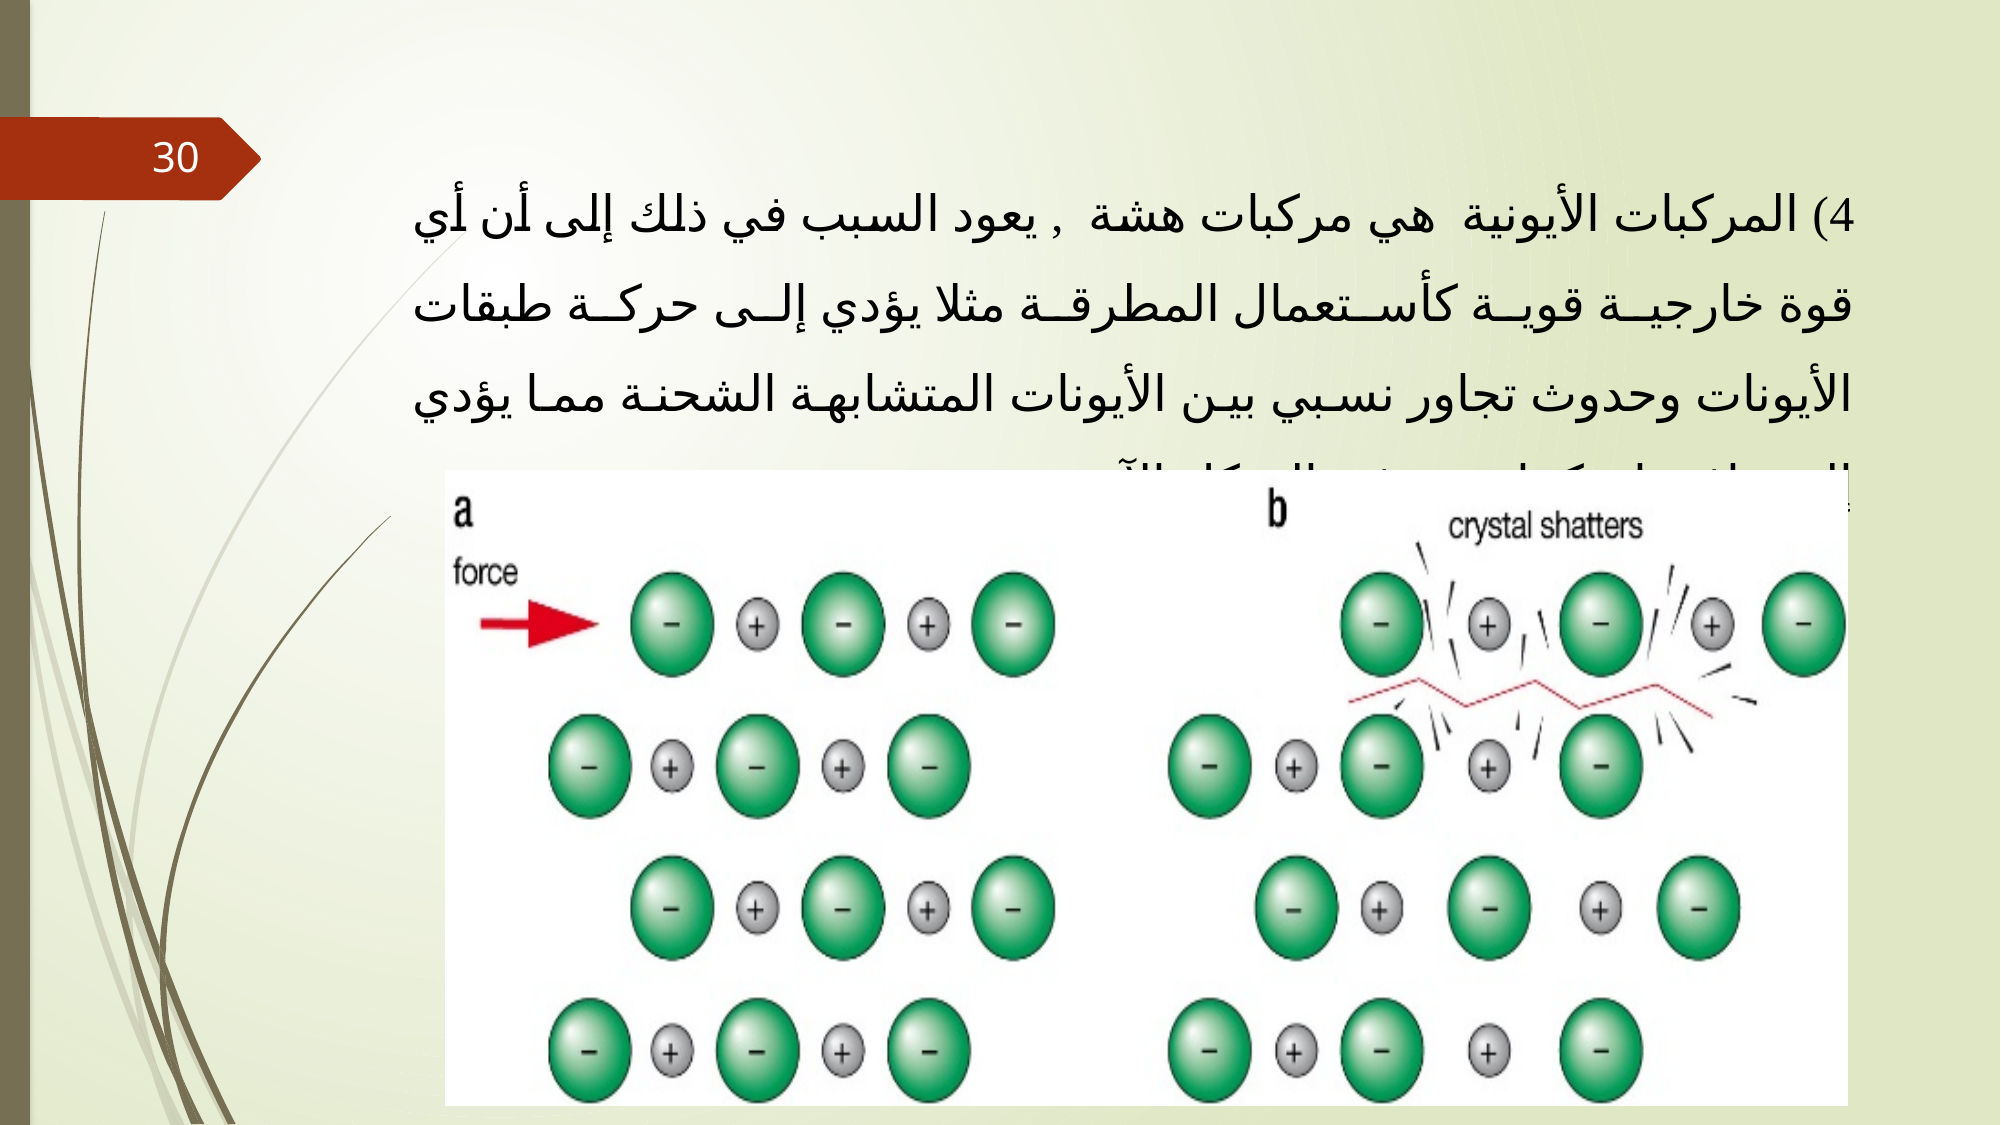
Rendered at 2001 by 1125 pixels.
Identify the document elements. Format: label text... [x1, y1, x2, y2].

text_box 4) المركبات الأيونية هي مركبات هشة , يعود السبب في ذلك إلى أن أي قوة خارجية قوية كأستعمال المطرقة مثلا يؤدي إلى حركة طبقات الأيونات وحدوث تجاور نسبي بين الأيونات المتشابهة الشحنة مما يؤدي إلى تنافرها, وكما مبين في الشكل الآتي: [397, 144, 1869, 519]
picture [445, 470, 1849, 1106]
slide_number 30 [87, 129, 216, 190]
